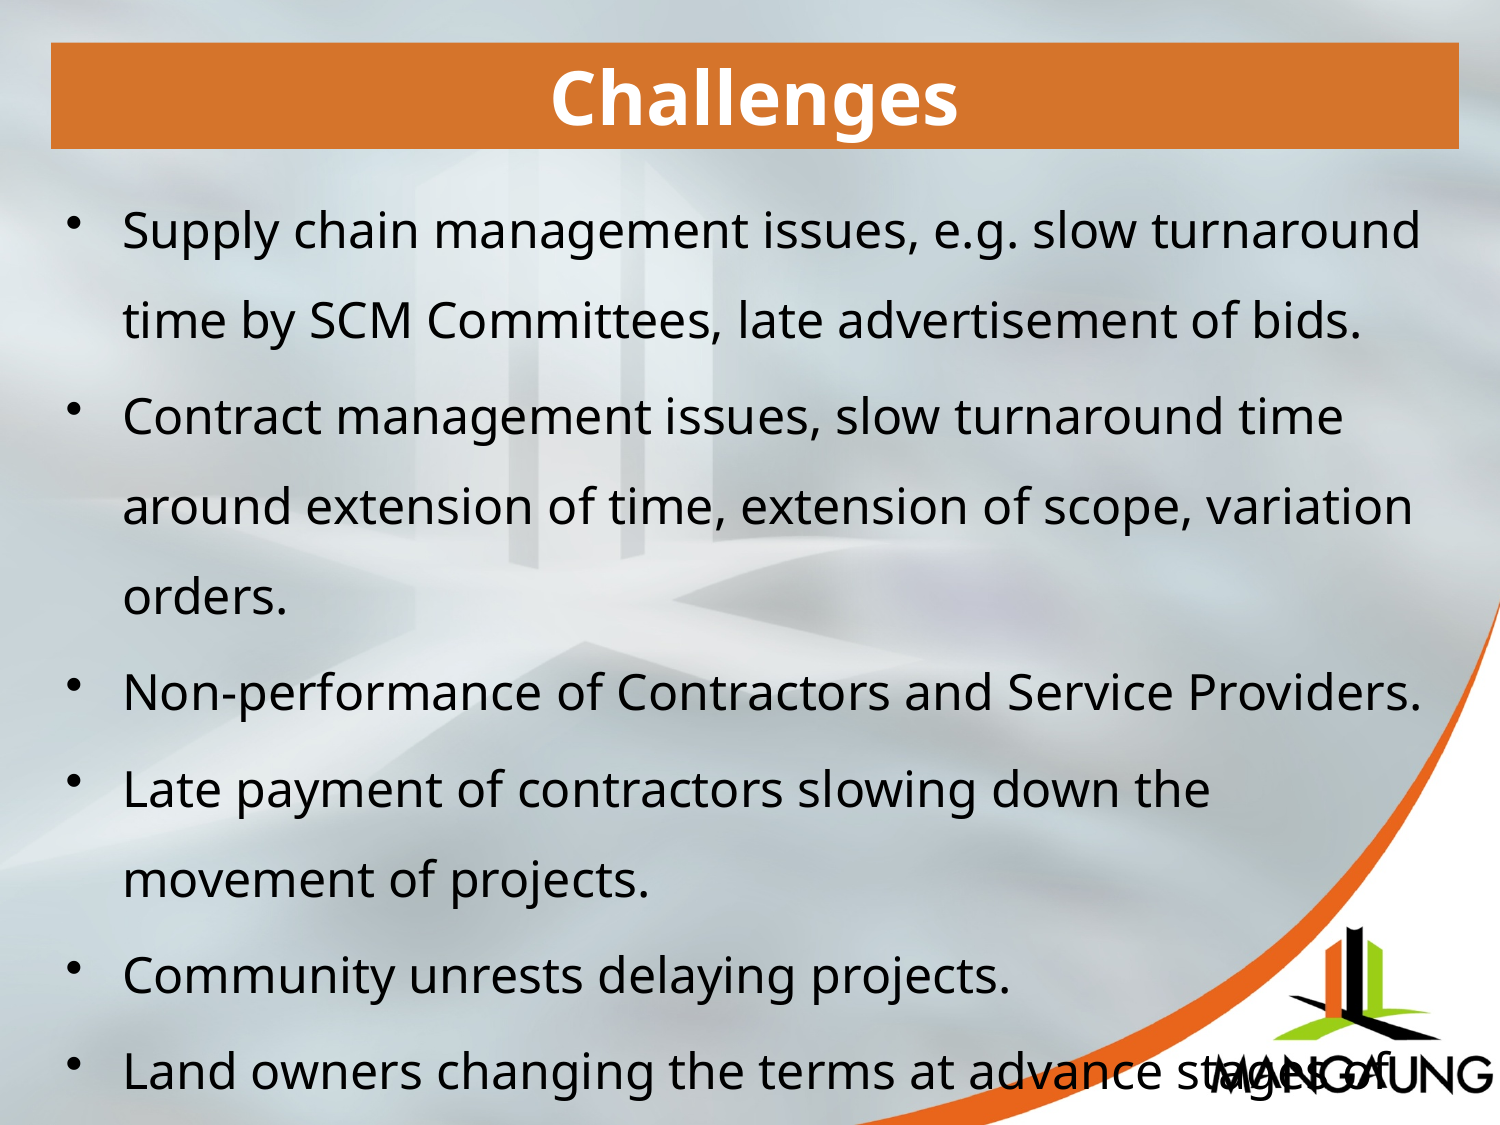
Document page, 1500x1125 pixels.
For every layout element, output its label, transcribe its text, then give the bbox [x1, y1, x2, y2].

picture [0, 0, 1500, 1125]
text_box Supply chain management issues, e.g. slow turnaround time by SCM Committees, late advertisement of bids. Contract management issues, slow turnaround time around extension of time, extension of scope, variation orders. Non-performance of Contractors and Service Providers. Late payment of contractors slowing down the movement of projects. Community unrests delaying projects. Land owners changing the terms at advance stages of concluding offers. [50, 160, 1448, 1094]
text_box Challenges [51, 42, 1459, 149]
